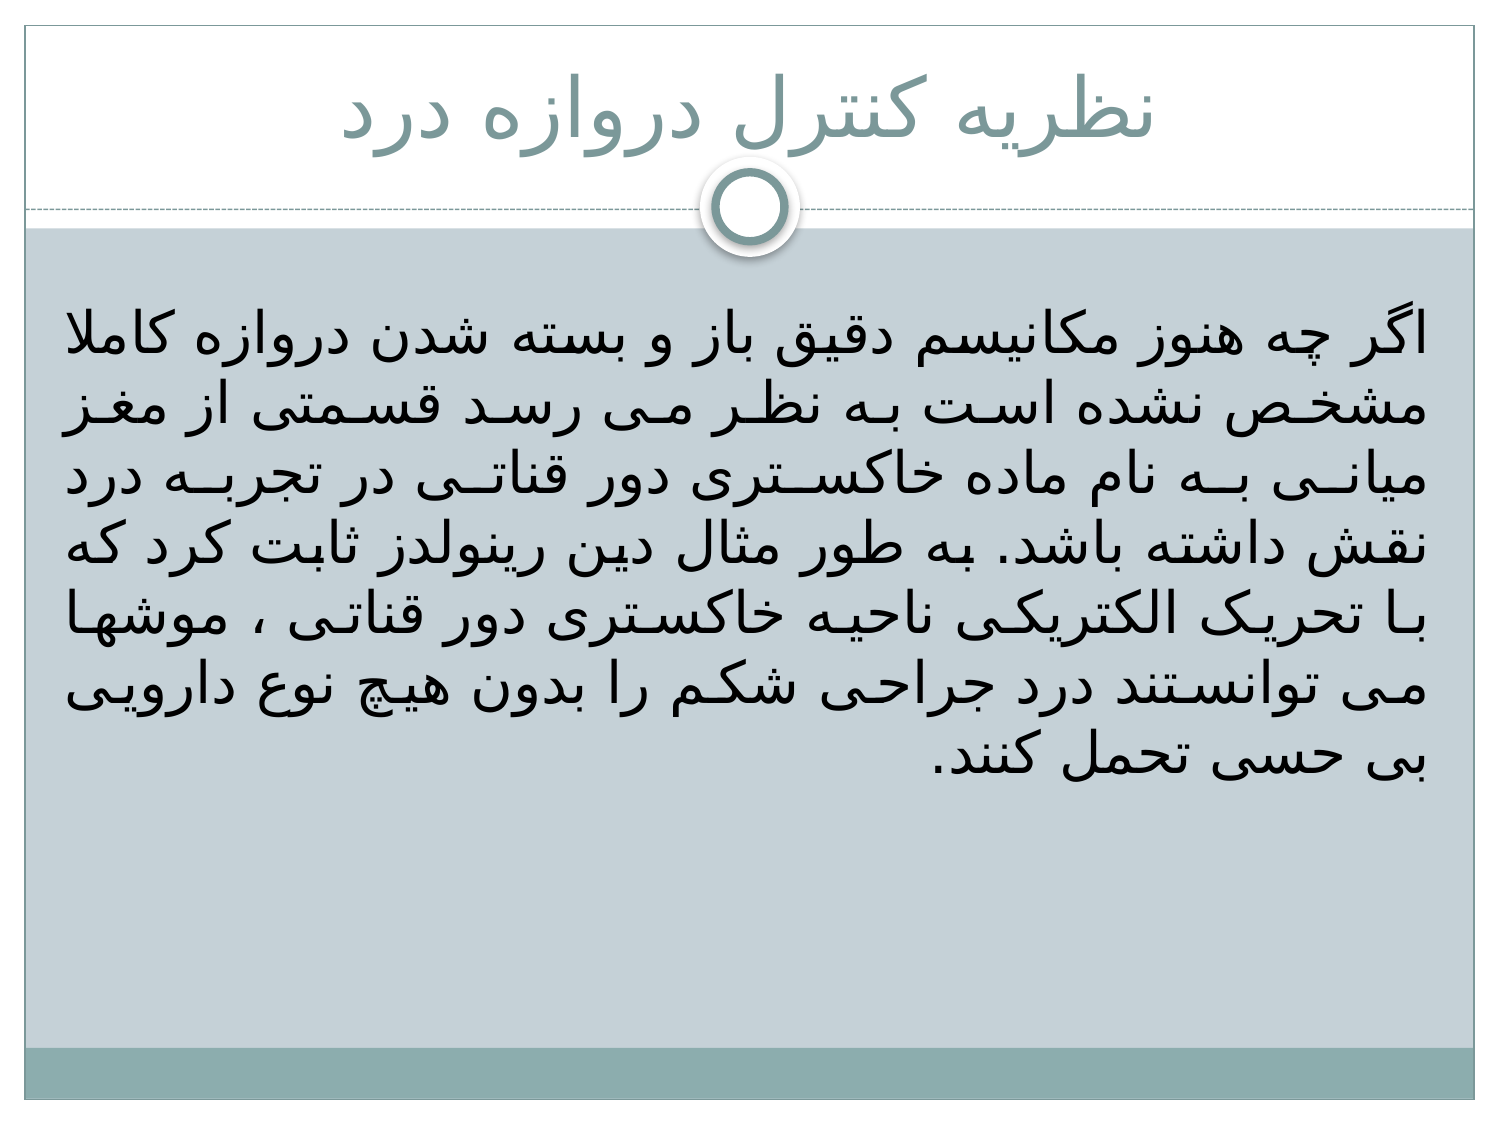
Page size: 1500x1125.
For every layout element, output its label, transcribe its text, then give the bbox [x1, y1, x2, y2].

list اگر چه هنوز مکانیسم دقیق باز و بسته شدن دروازه کاملا مشخص نشده است به نظر می رسد قسمتی از مغز میانی به نام ماده خاکستری دور قناتی در تجربه درد نقش داشته باشد. به طور مثال دین رینولدز ثابت کرد که با تحریک الکتریکی ناحیه خاکستری دور قناتی ، موشها می توانستند درد جراحی شکم را بدون هیچ نوع دارویی بی حسی تحمل کنند. [49, 287, 1445, 1001]
title نظریه کنترل دروازه درد [49, 37, 1450, 162]
